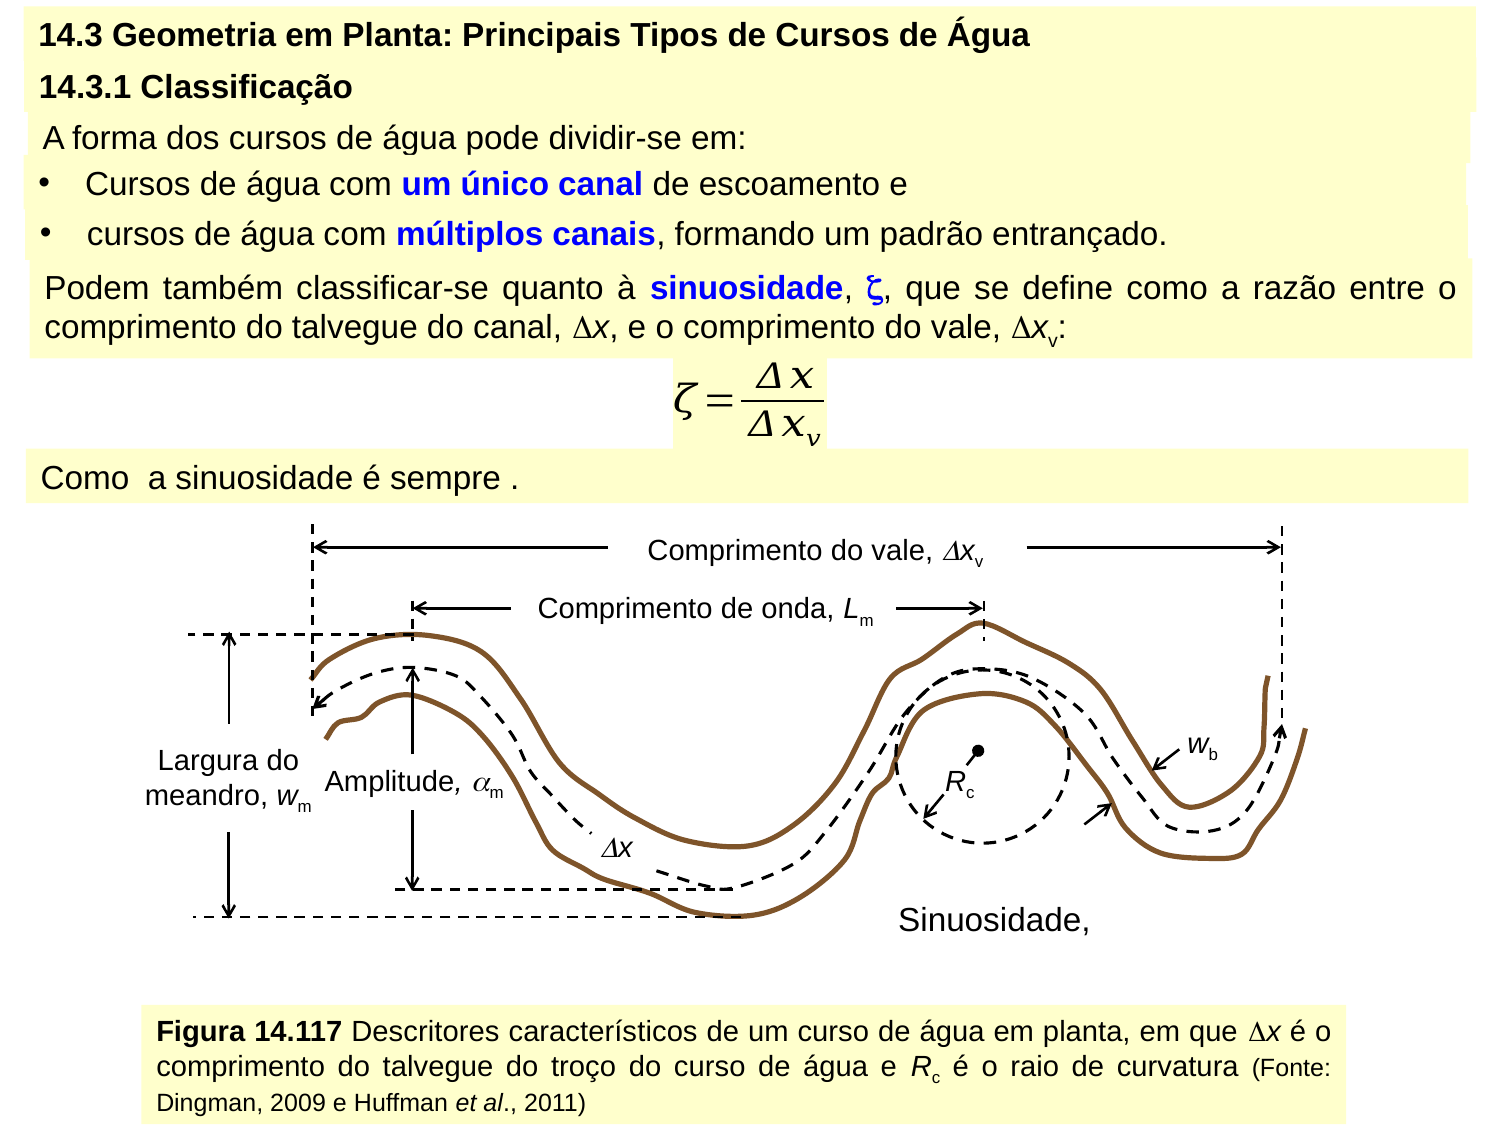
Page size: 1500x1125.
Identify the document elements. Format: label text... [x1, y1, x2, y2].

text_box 14.3.1 Classificação [24, 57, 1477, 112]
text_box Figura 14.117 Descritores característicos de um curso de água em planta, em que Dx é o comprimento do talvegue do troço do curso de água e Rc é o raio de curvatura (Fonte: Dingman, 2009 e Huffman et al., 2011) [141, 1004, 1347, 1125]
text_box A forma dos cursos de água pode dividir-se em: [27, 112, 1471, 164]
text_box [124, 523, 1306, 969]
text_box Cursos de água com um único canal de escoamento e [23, 154, 1467, 210]
text_box 14.3 Geometria em Planta: Principais Tipos de Cursos de Água [23, 6, 1476, 61]
text_box Podem também classificar-se quanto à sinuosidade, , que se define como a razão entre o comprimento do talvegue do canal, Dx, e o comprimento do vale, Dxv: [29, 258, 1473, 359]
text_box cursos de água com múltiplos canais, formando um padrão entrançado. [25, 205, 1468, 260]
